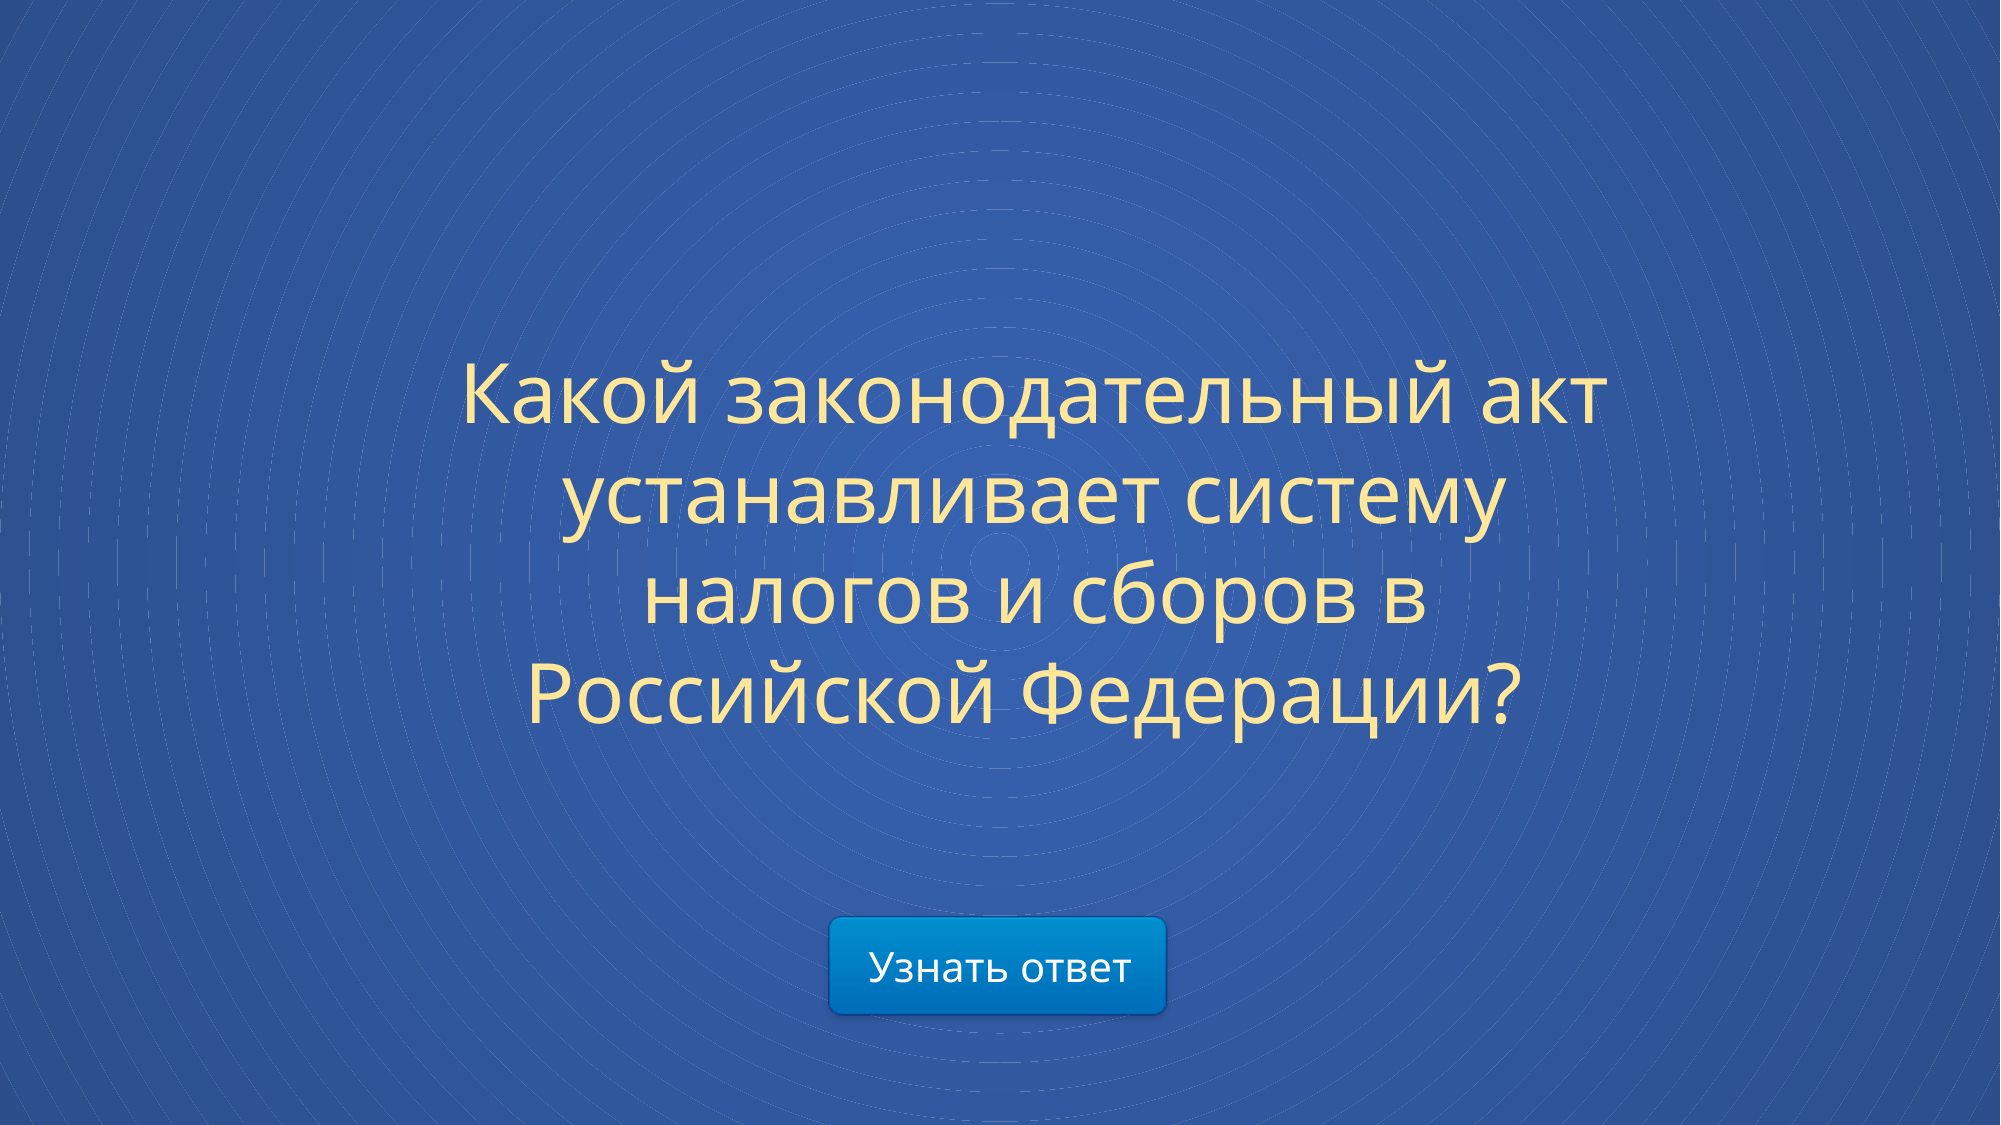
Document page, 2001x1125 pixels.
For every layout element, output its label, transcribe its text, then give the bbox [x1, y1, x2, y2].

text_box Какой законодательный акт устанавливает систему налогов и сборов в Российской Федерации? [403, 245, 1667, 748]
picture [793, 902, 1180, 1035]
